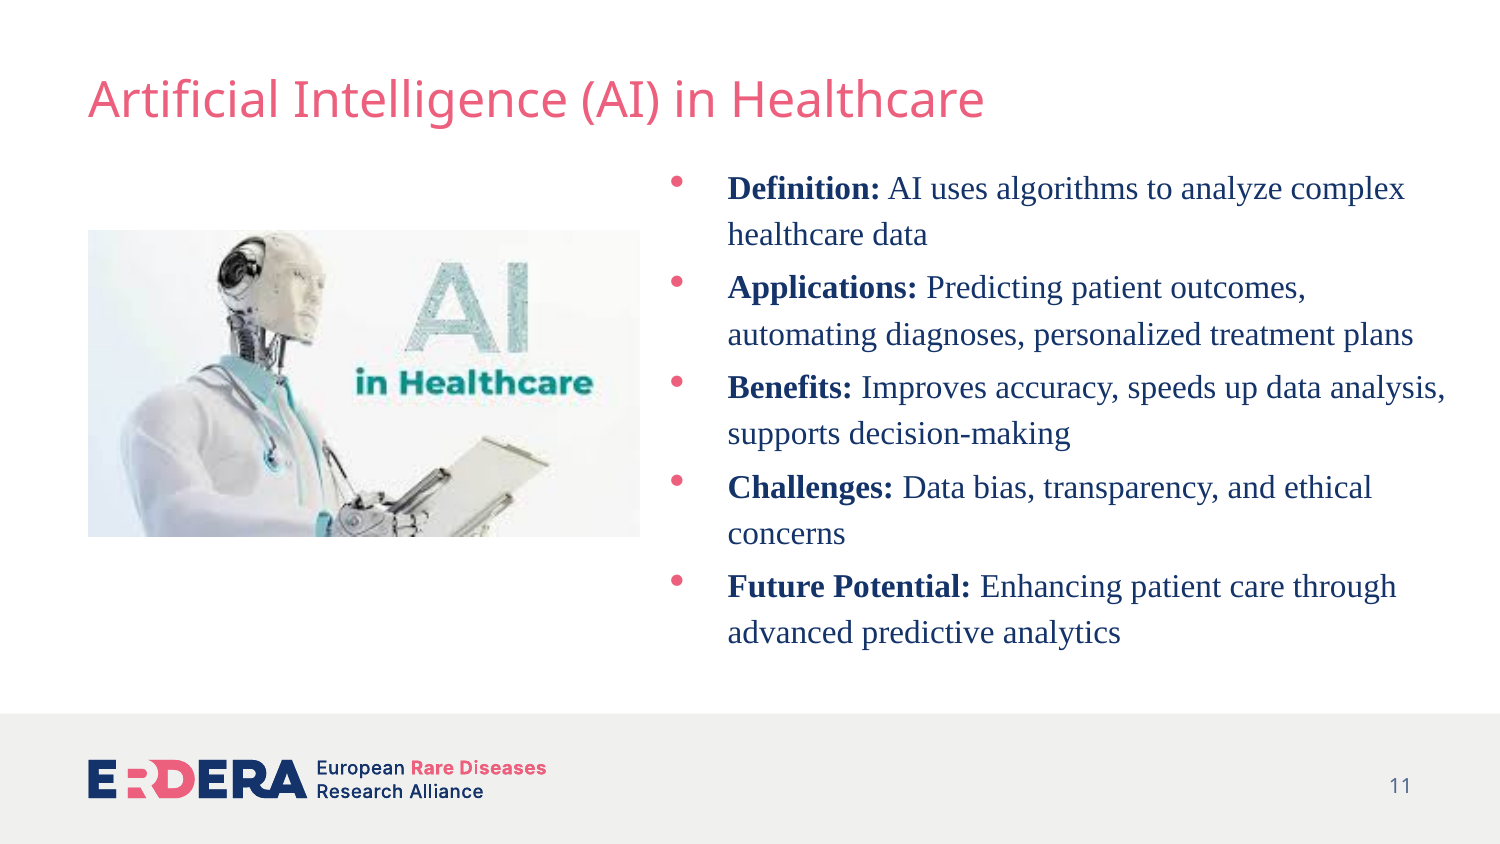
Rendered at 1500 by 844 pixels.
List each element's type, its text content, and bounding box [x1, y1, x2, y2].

slide_number 11 [1290, 772, 1413, 844]
list Definition: AI uses algorithms to analyze complex healthcare data Applications: Predicting patient outcomes, automating diagnoses, personalized treatment plans Benefits: Improves accuracy, speeds up data analysis, supports decision-making Challenges: Data bias, transparency, and ethical concerns Future Potential: Enhancing patient care through advanced predictive analytics [671, 160, 1459, 618]
picture [88, 230, 640, 537]
title Artificial Intelligence (AI) in Healthcare [88, 0, 1413, 127]
